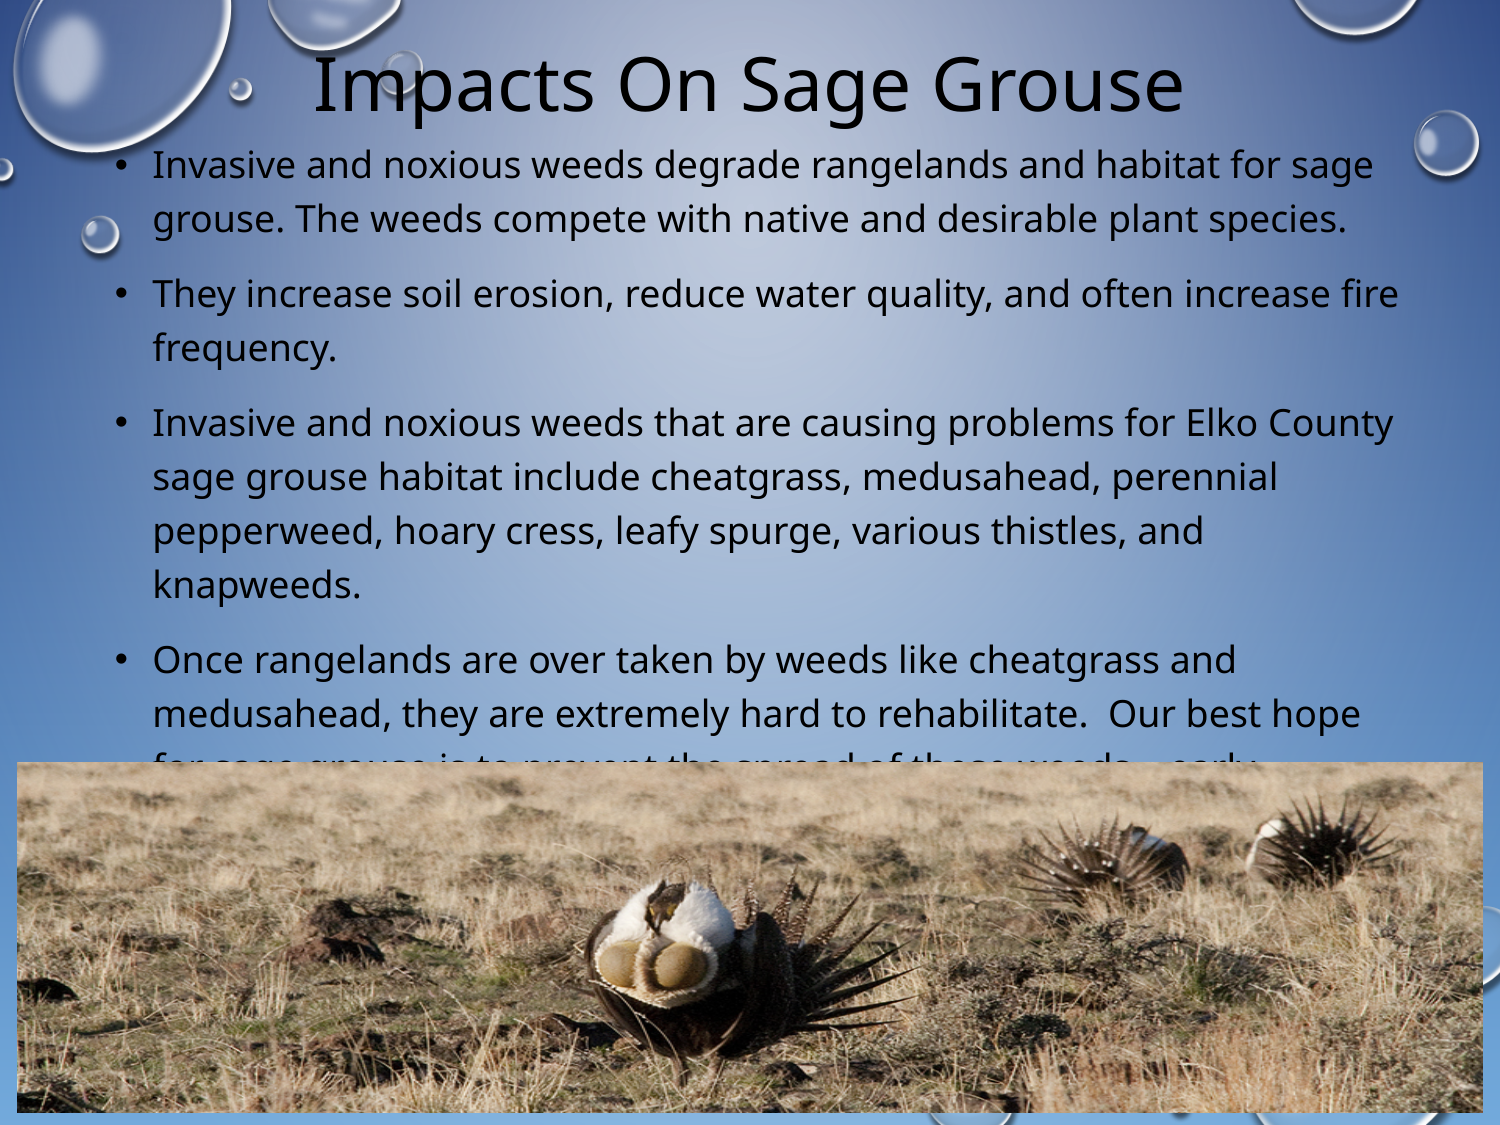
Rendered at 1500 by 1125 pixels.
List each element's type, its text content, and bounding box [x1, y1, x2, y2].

list Invasive and noxious weeds degrade rangelands and habitat for sage grouse. The weeds compete with native and desirable plant species. They increase soil erosion, reduce water quality, and often increase fire frequency. Invasive and noxious weeds that are causing problems for Elko County sage grouse habitat include cheatgrass, medusahead, perennial pepperweed, hoary cress, leafy spurge, various thistles, and knapweeds. Once rangelands are over taken by weeds like cheatgrass and medusahead, they are extremely hard to rehabilitate. Our best hope for sage grouse is to prevent the spread of these weeds – early detection and removal, combined with grazing practices that keep the desirable native plants healthy. [99, 125, 1438, 760]
title Impacts On Sage Grouse [112, 24, 1388, 125]
picture [0, 0, 1500, 1125]
